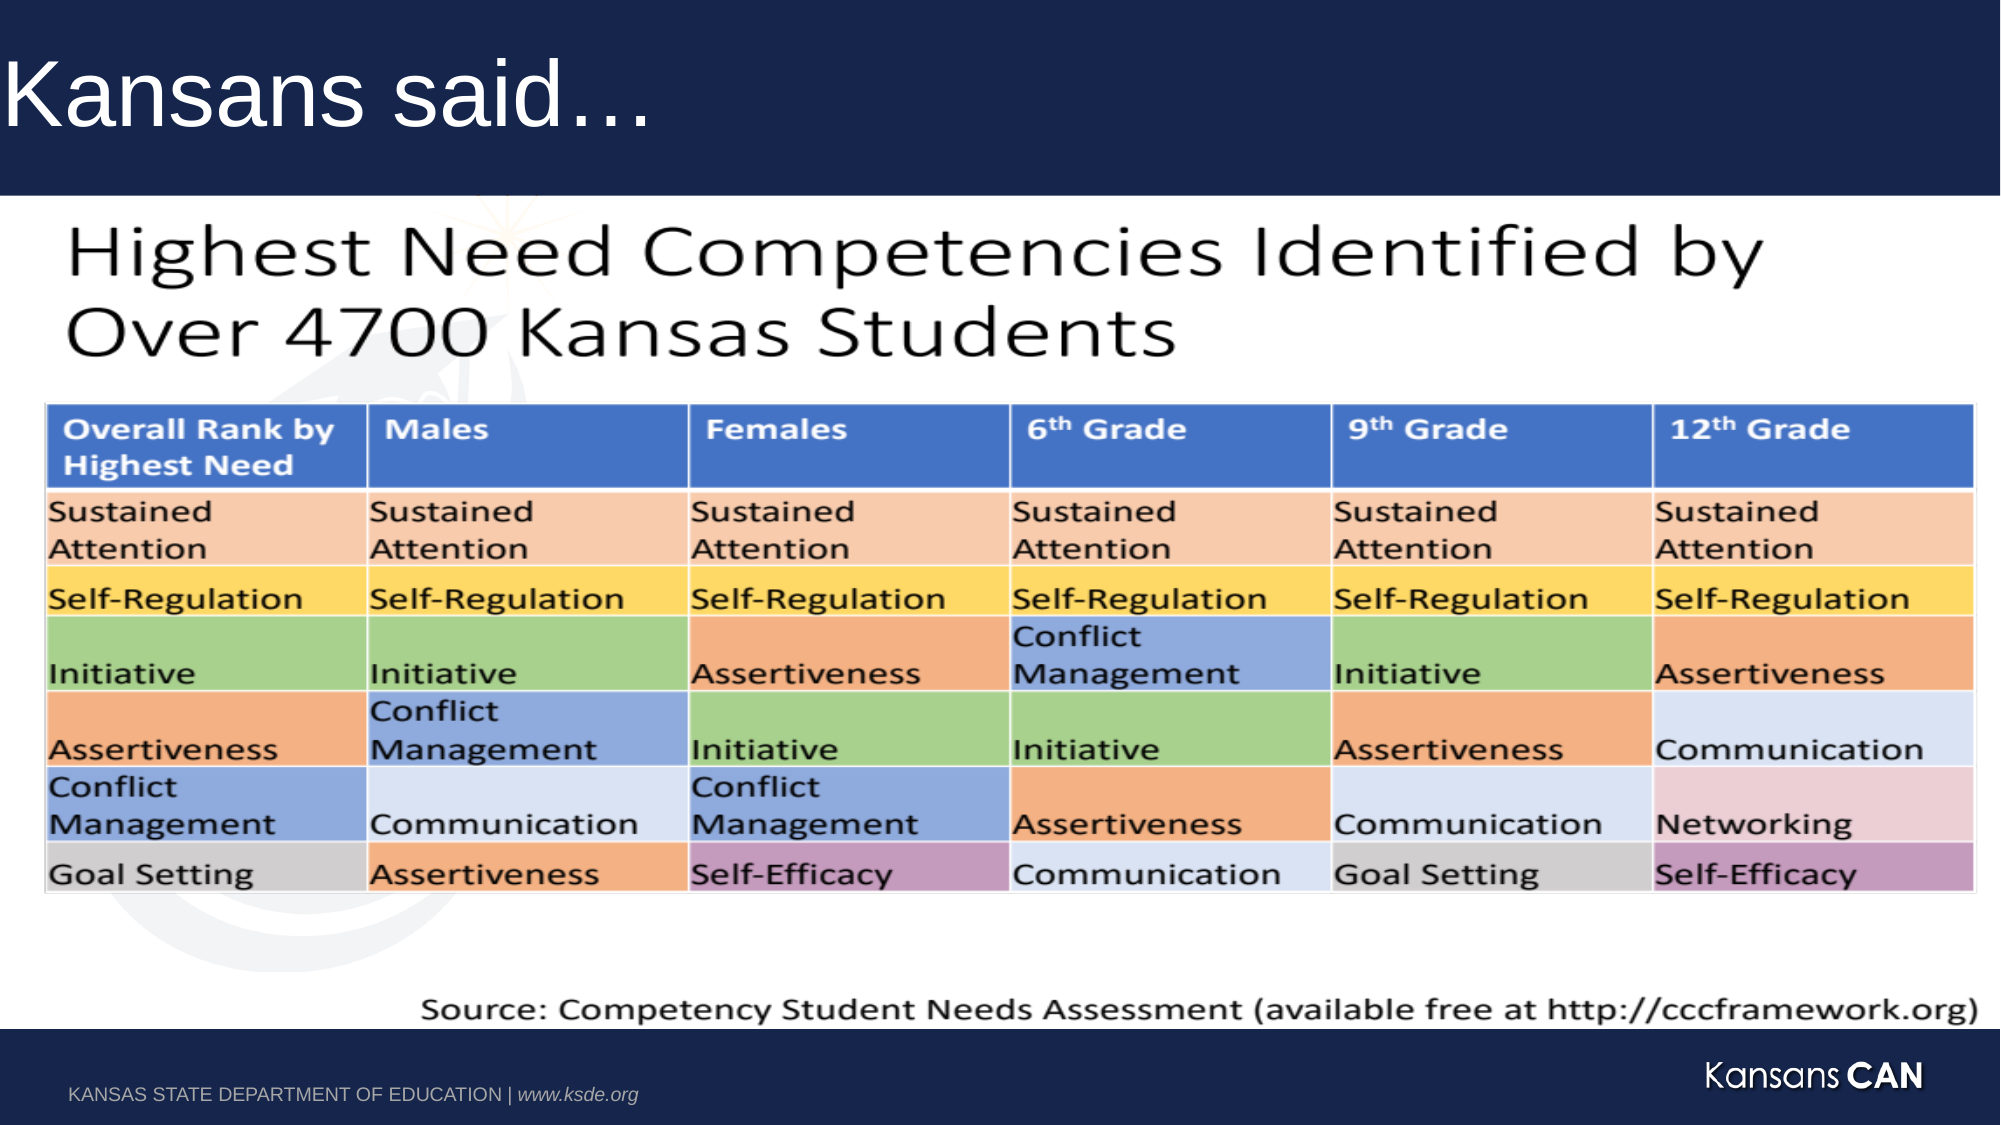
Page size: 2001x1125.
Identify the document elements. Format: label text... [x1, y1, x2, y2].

picture [1696, 1054, 1931, 1095]
title Kansans said… [0, 0, 1307, 180]
picture [0, 182, 2000, 1046]
